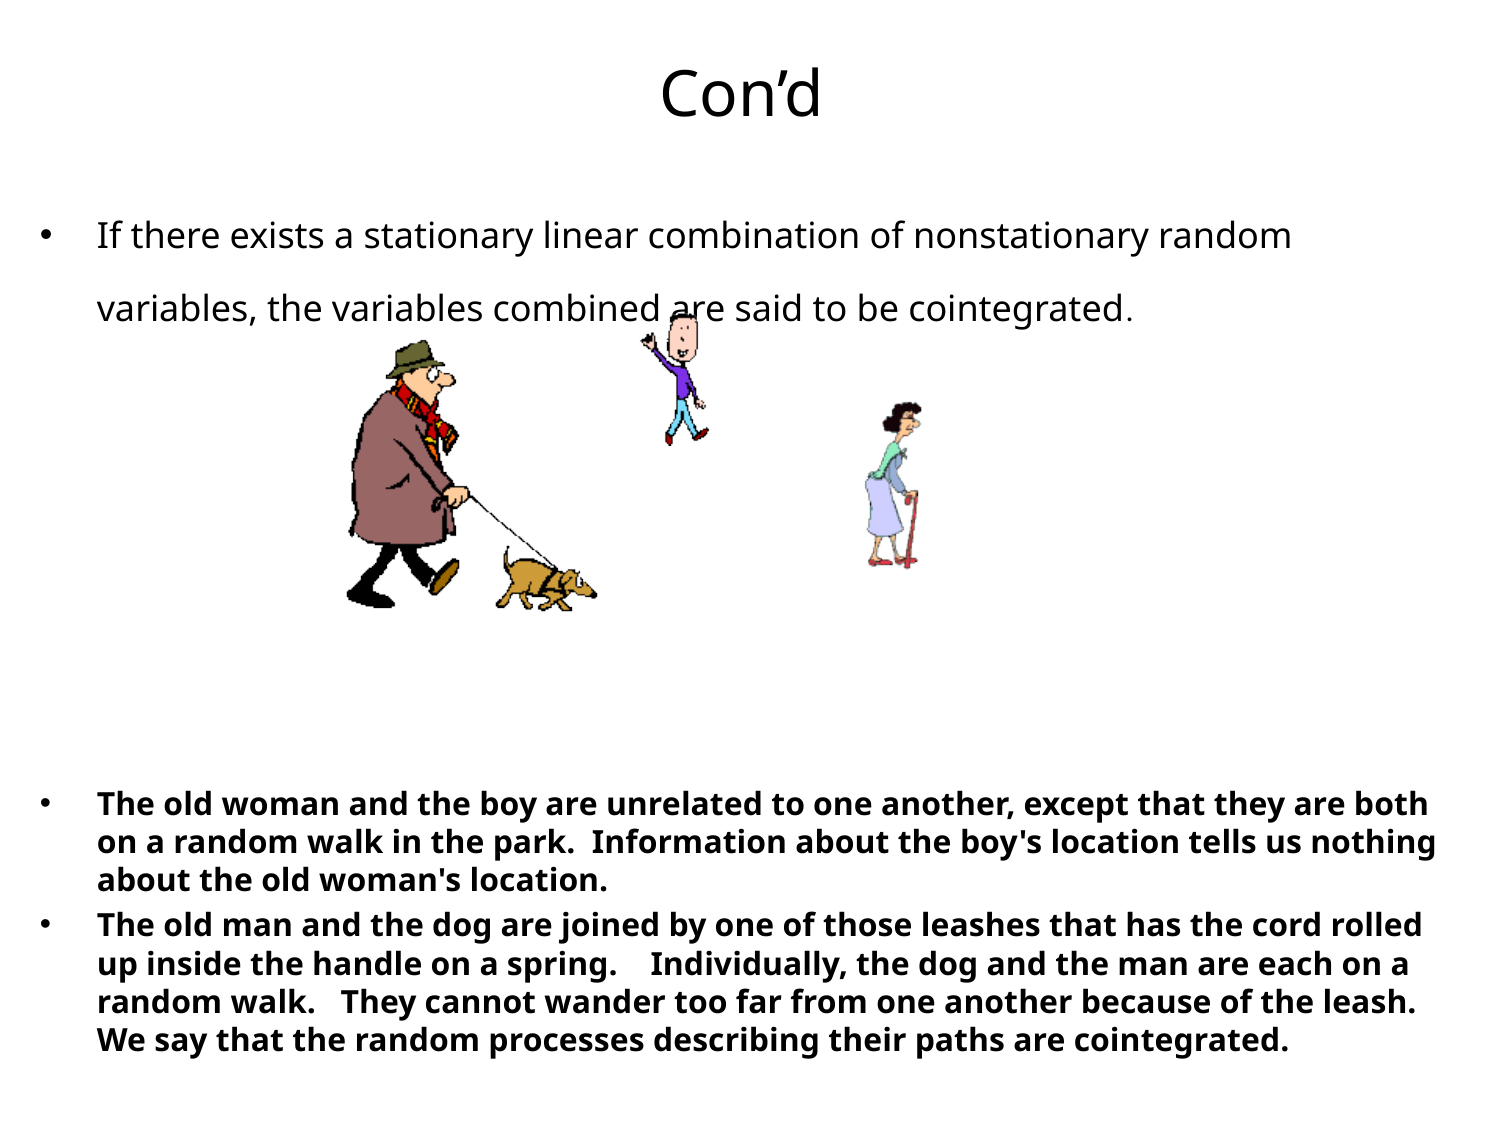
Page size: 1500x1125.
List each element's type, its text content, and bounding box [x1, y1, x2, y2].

picture [862, 399, 926, 572]
list If there exists a stationary linear combination of nonstationary random variables, the variables combined are said to be cointegrated. The old woman and the boy are unrelated to one another, except that they are both on a random walk in the park. Information about the boy's location tells us nothing about the old woman's location. The old man and the dog are joined by one of those leashes that has the cord rolled up inside the handle on a spring. Individually, the dog and the man are each on a random walk. They cannot wander too far from one another because of the leash. We say that the random processes describing their paths are cointegrated. [24, 174, 1475, 1075]
picture [237, 337, 604, 618]
title Con’d [75, 45, 1425, 138]
picture [637, 312, 712, 446]
